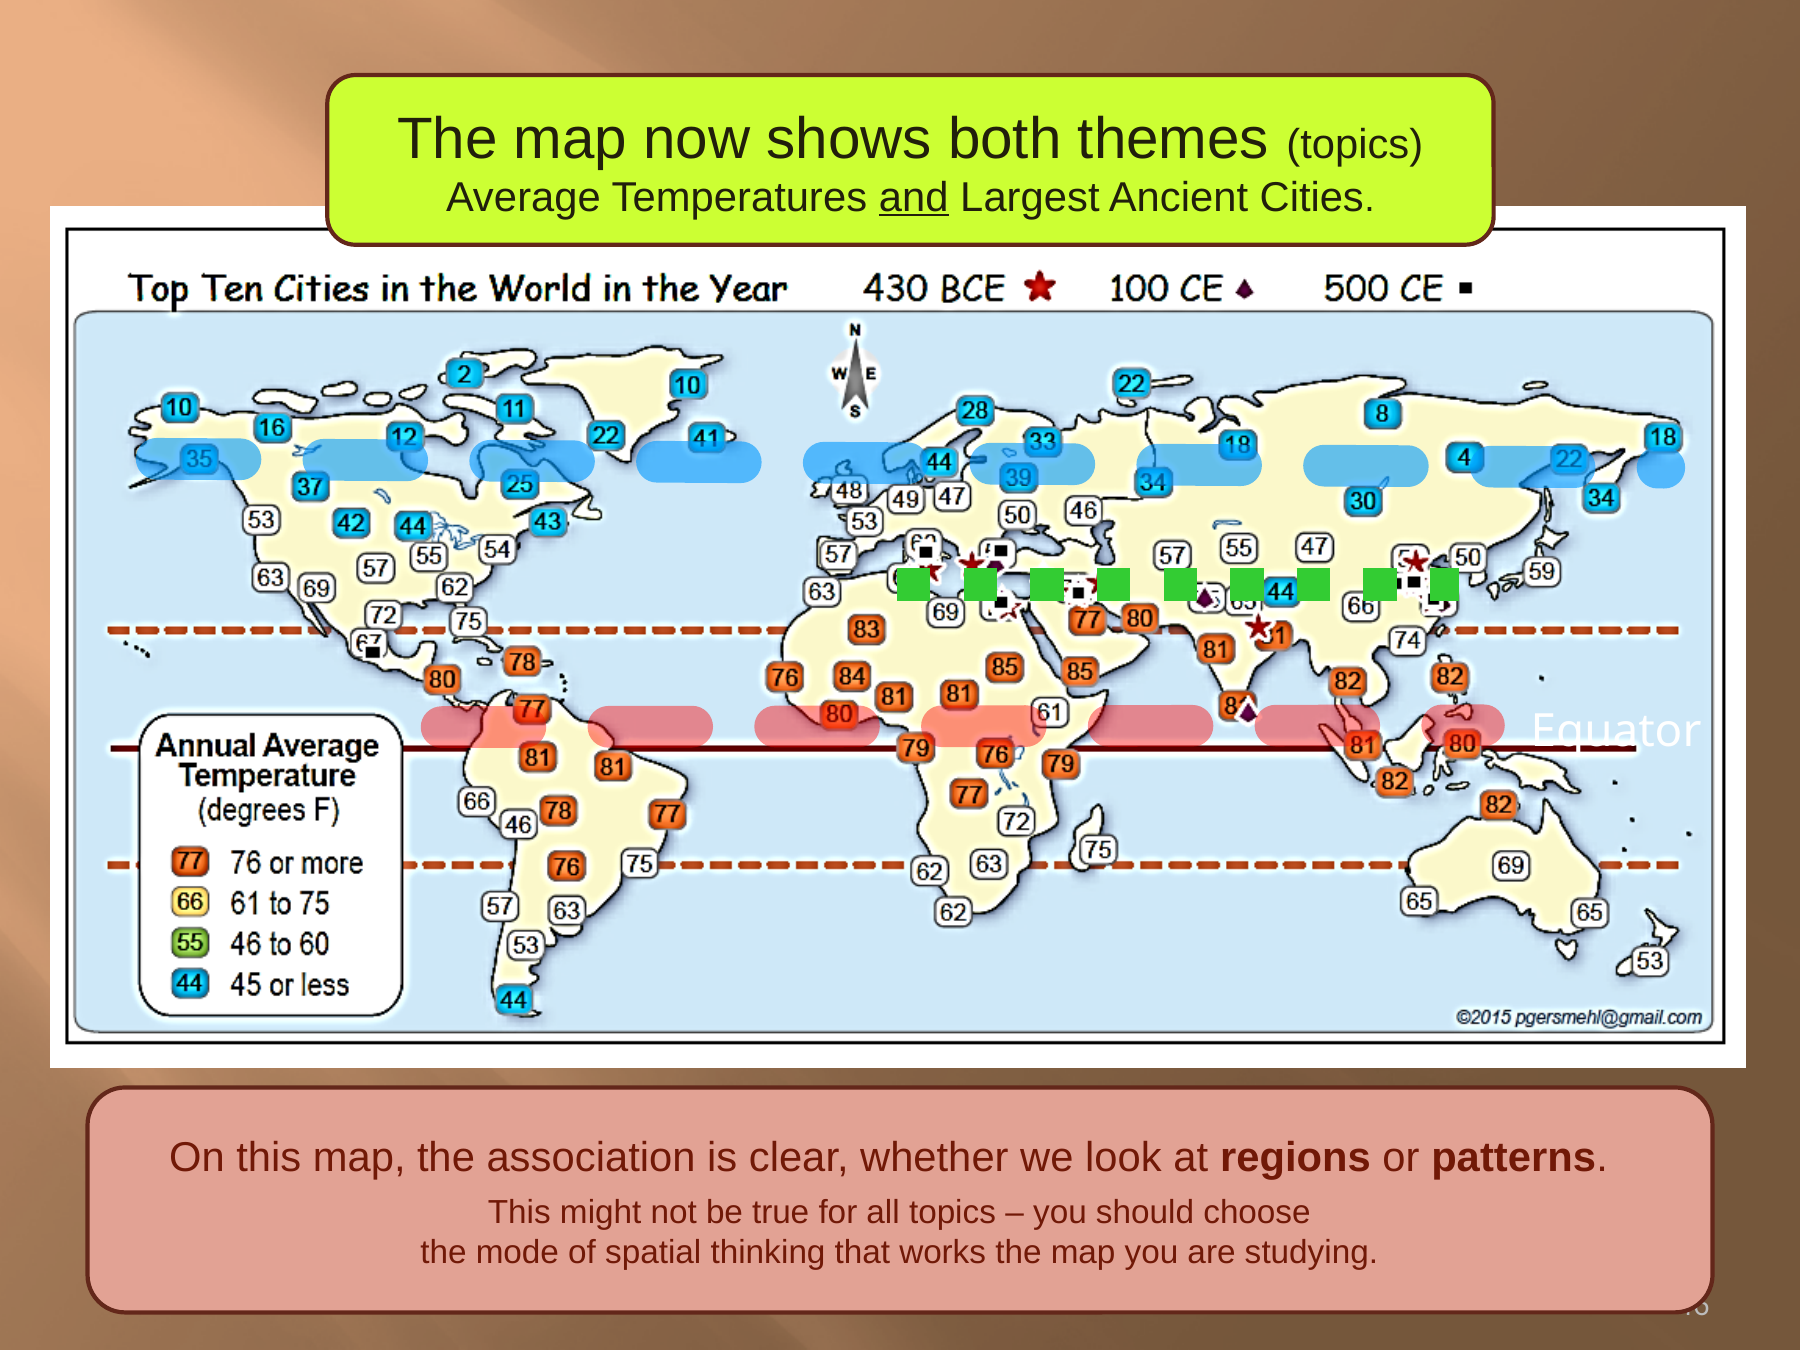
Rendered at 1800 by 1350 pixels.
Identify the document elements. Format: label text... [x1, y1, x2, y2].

text_box On this map, the association is clear, whether we look at regions or patterns. This might not be true for all topics – you should choose the mode of spatial thinking that works the map you are studying. [85, 1109, 1715, 1315]
picture [50, 205, 1747, 1068]
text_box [156, 458, 1665, 468]
text_box The map now shows both themes (topics) Average Temperatures and Largest Ancient Cities. [325, 72, 1496, 205]
slide_number 46 [1560, 1296, 1710, 1335]
